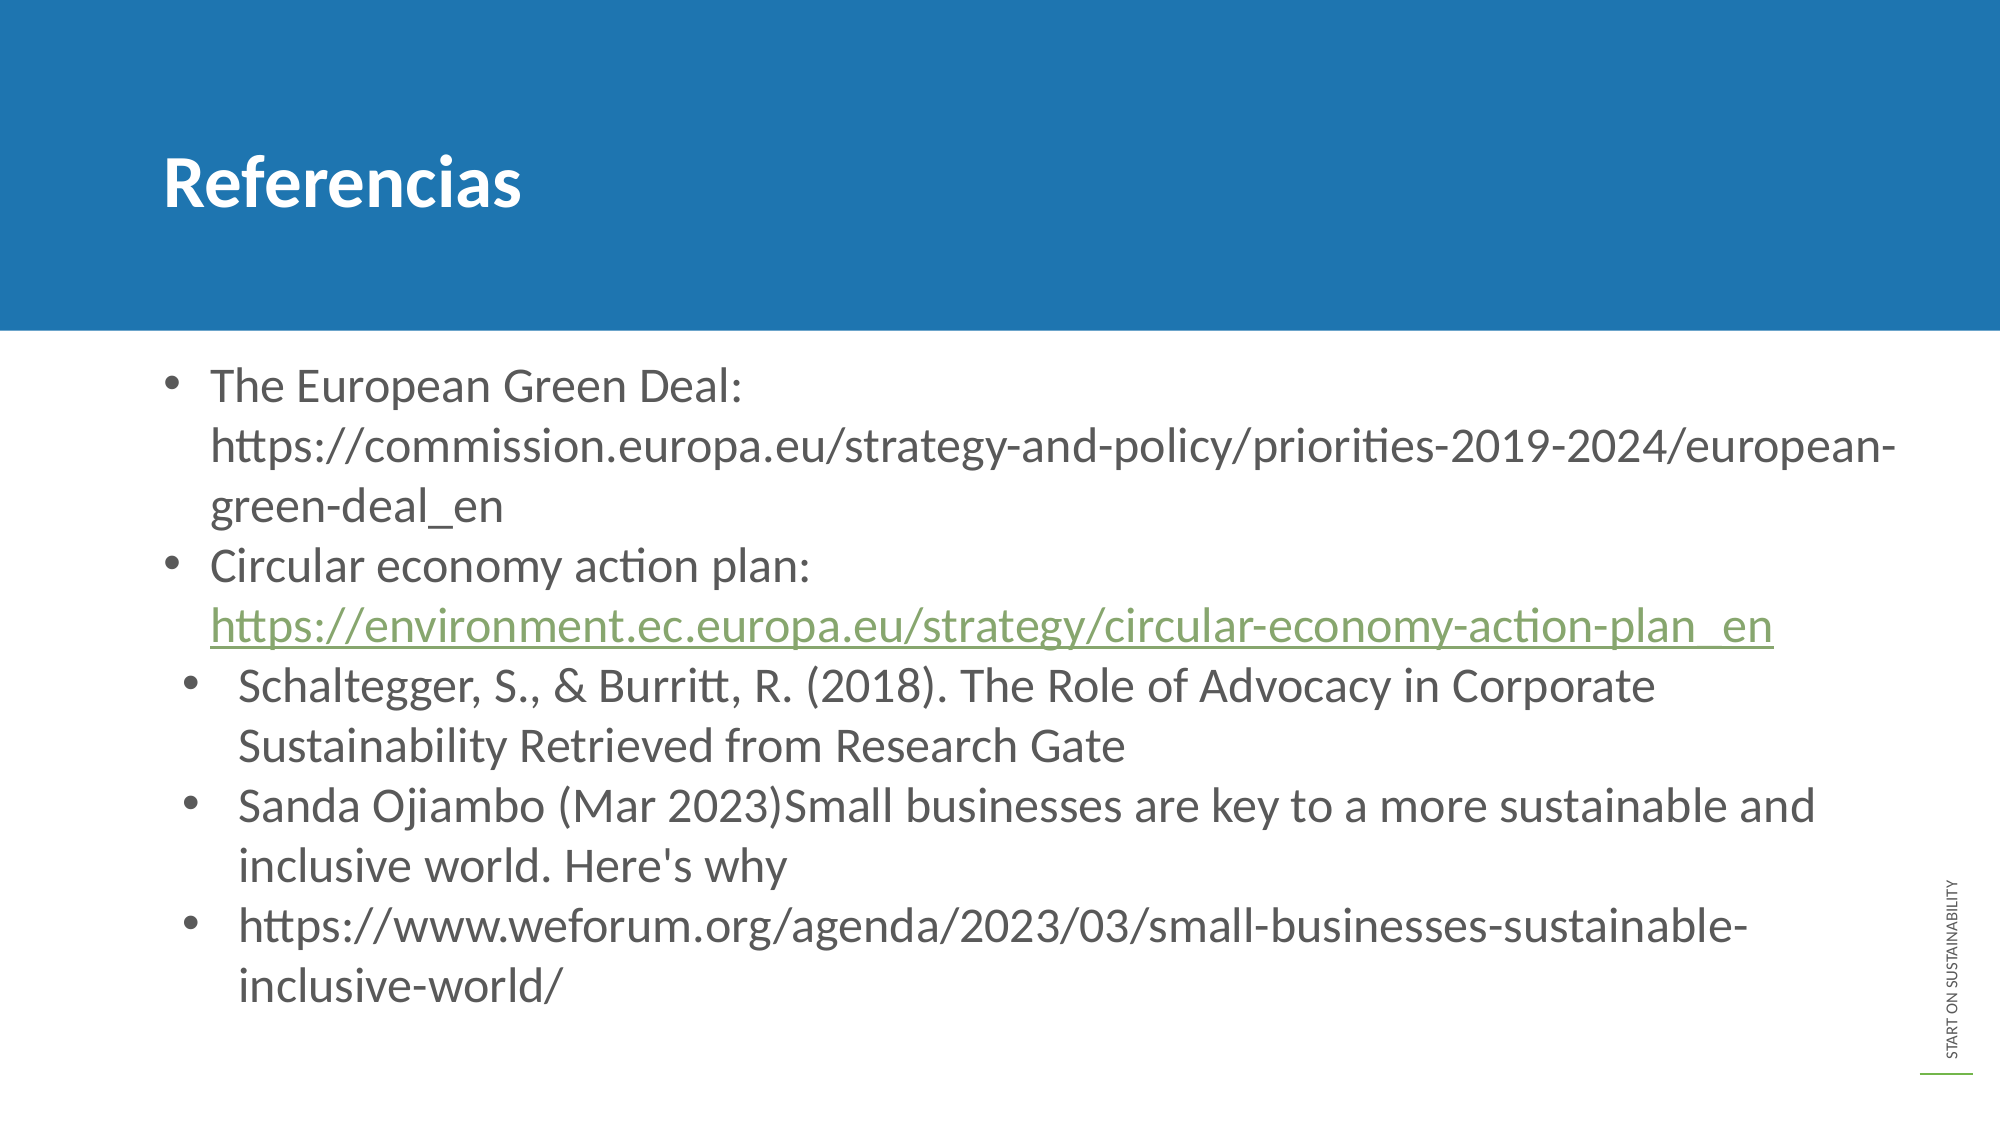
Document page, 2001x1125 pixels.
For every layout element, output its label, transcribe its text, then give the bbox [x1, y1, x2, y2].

list Referencias [148, 135, 1868, 268]
list The European Green Deal: https://commission.europa.eu/strategy-and-policy/priorities-2019-2024/european-green-deal_en Circular economy action plan: https://environment.ec.europa.eu/strategy/circular-economy-action-plan_en Schaltegger, S., & Burritt, R. (2018). The Role of Advocacy in Corporate Sustainability Retrieved from Research Gate Sanda Ojiambo (Mar 2023)Small businesses are key to a more sustainable and inclusive world. Here's why https://www.weforum.org/agenda/2023/03/small-businesses-sustainable-inclusive-world/ [148, 344, 1932, 1112]
